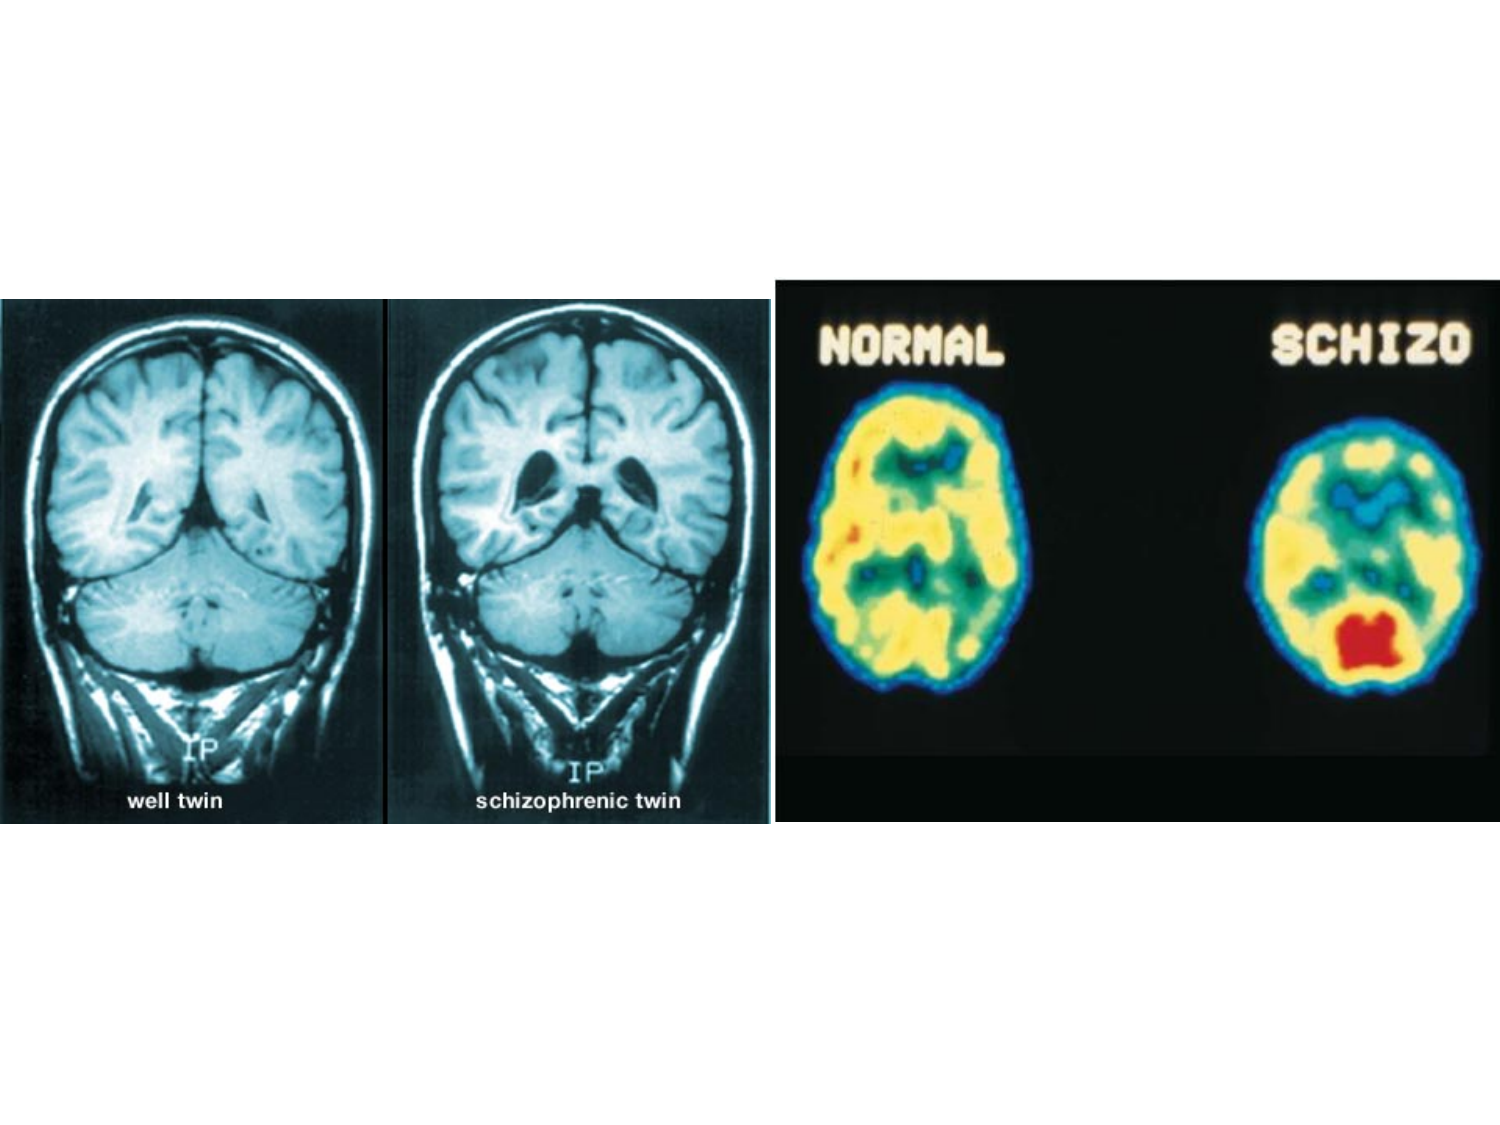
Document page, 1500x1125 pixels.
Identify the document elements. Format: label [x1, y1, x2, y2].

picture [0, 299, 771, 824]
picture [774, 277, 1500, 823]
